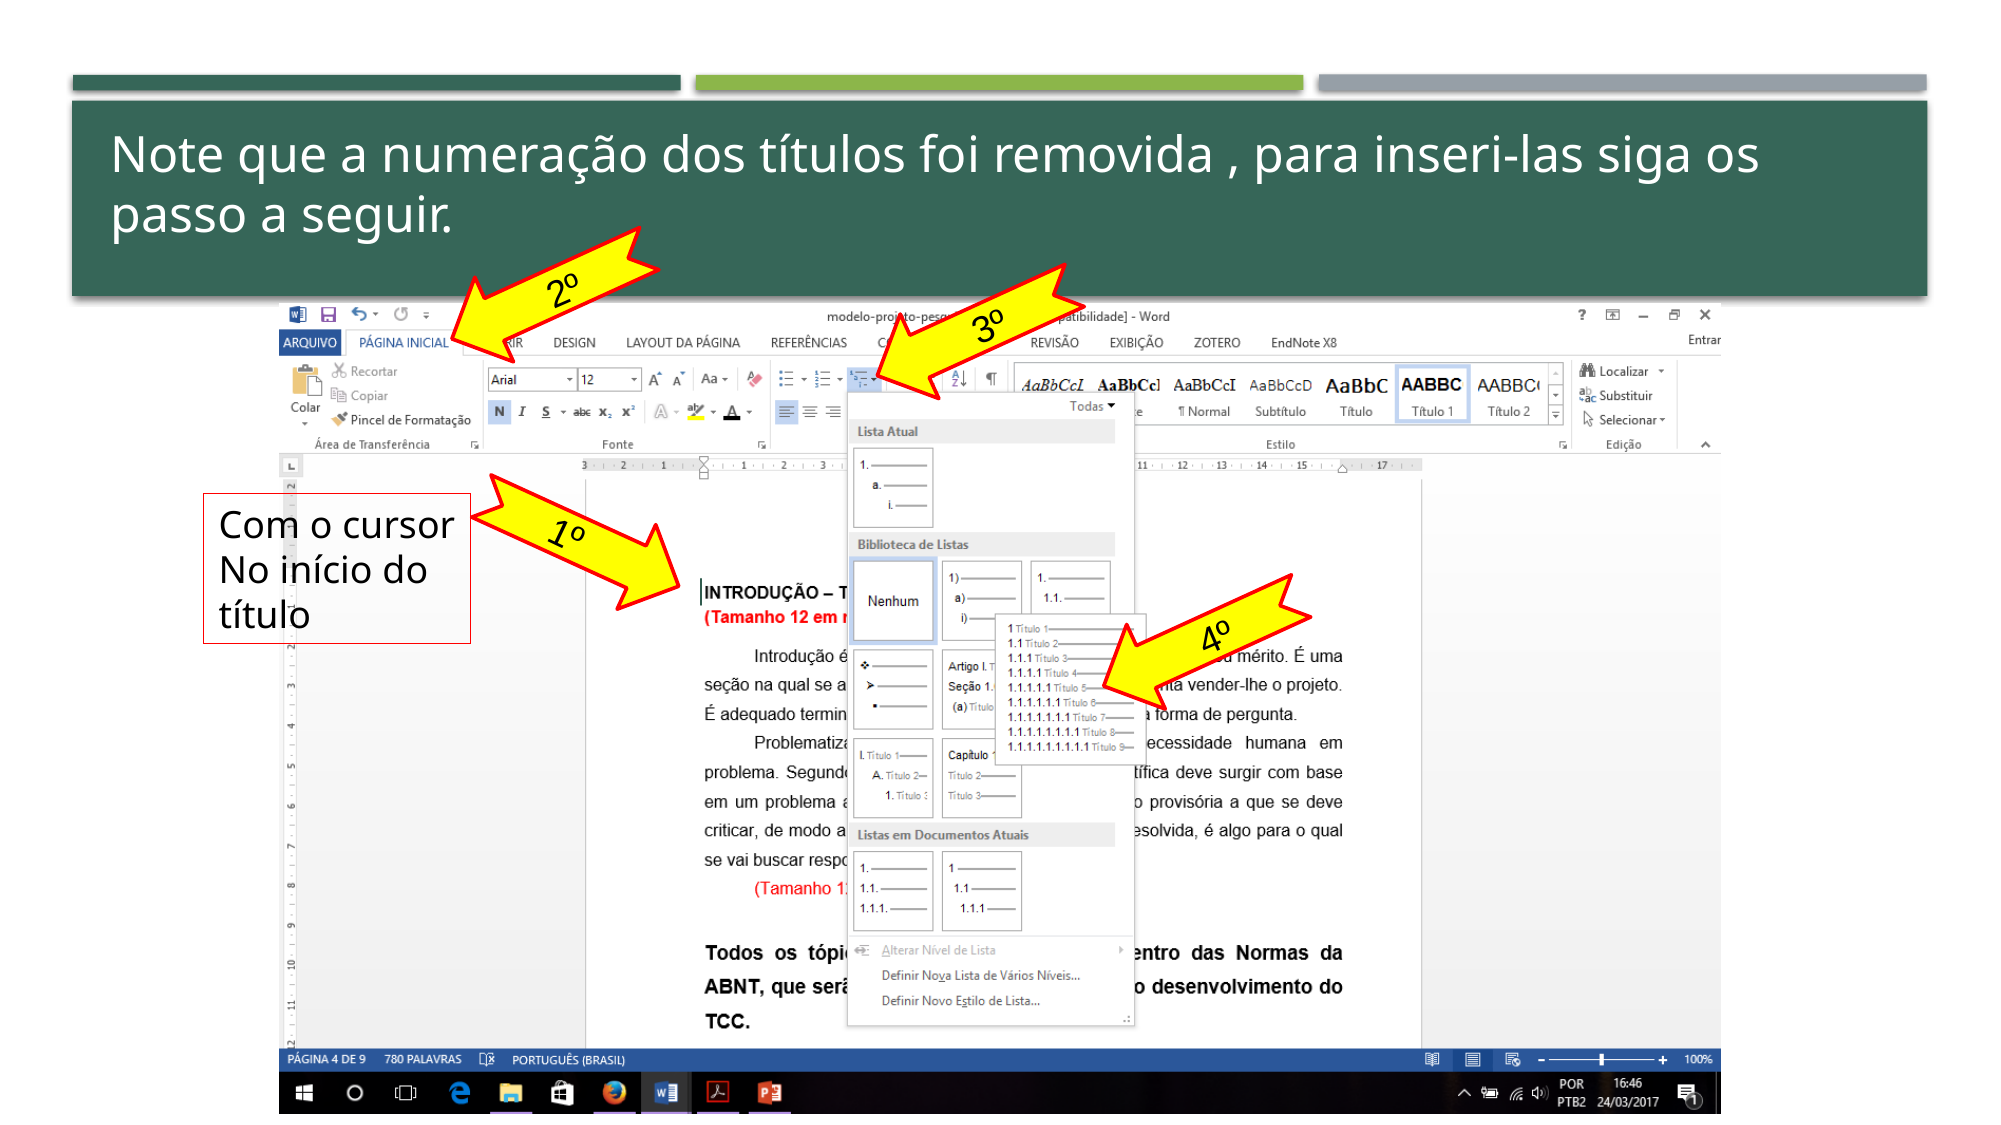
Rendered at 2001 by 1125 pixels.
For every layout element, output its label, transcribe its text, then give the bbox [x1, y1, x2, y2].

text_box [441, 244, 663, 341]
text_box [1093, 591, 1315, 688]
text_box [211, 492, 689, 646]
picture [278, 302, 1722, 1115]
title Note que a numeração dos títulos foi removida , para inseri-las siga os passo a seguir. [95, 115, 1905, 282]
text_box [866, 280, 1088, 378]
